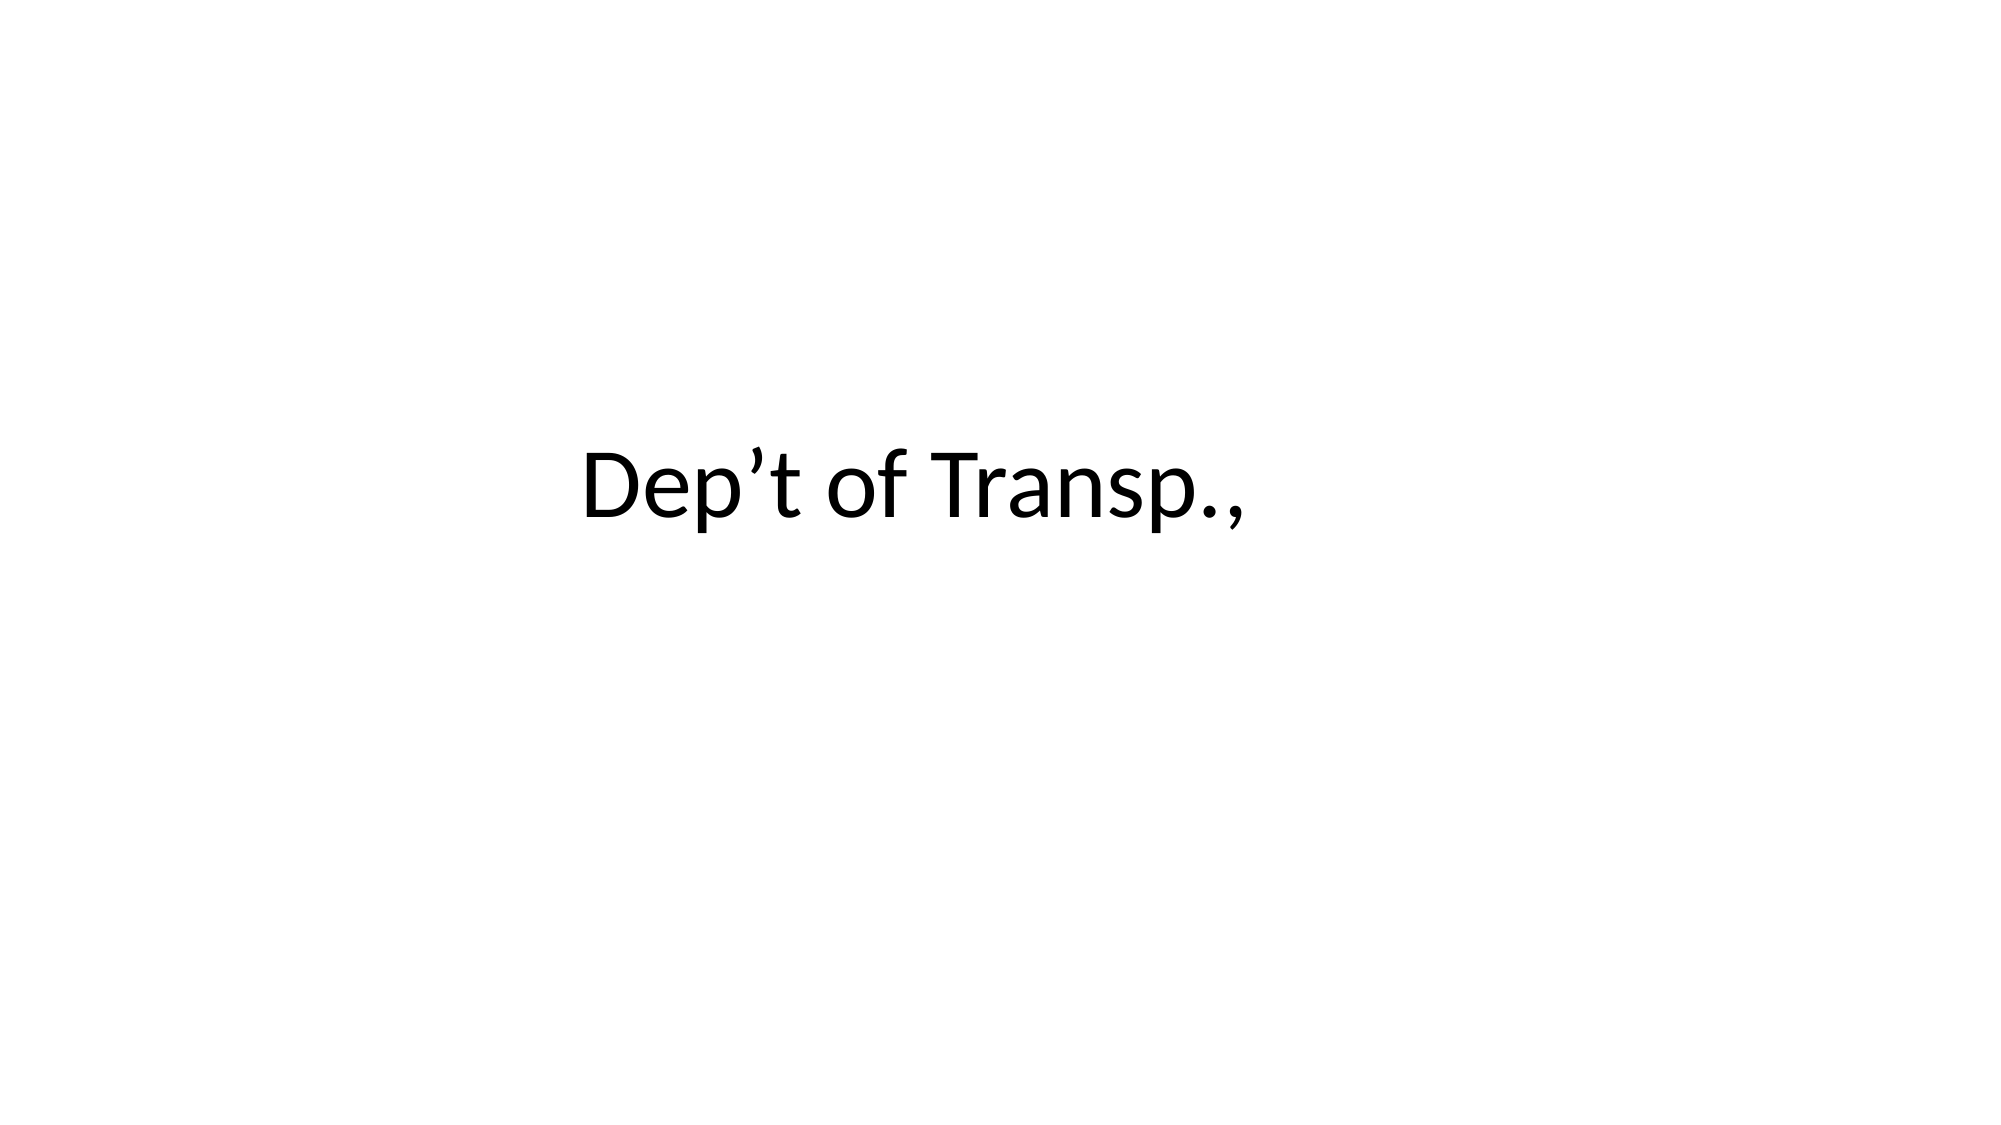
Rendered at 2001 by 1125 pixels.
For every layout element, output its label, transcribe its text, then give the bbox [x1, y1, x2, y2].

text_box Dep’t of Transp., [565, 410, 1317, 546]
